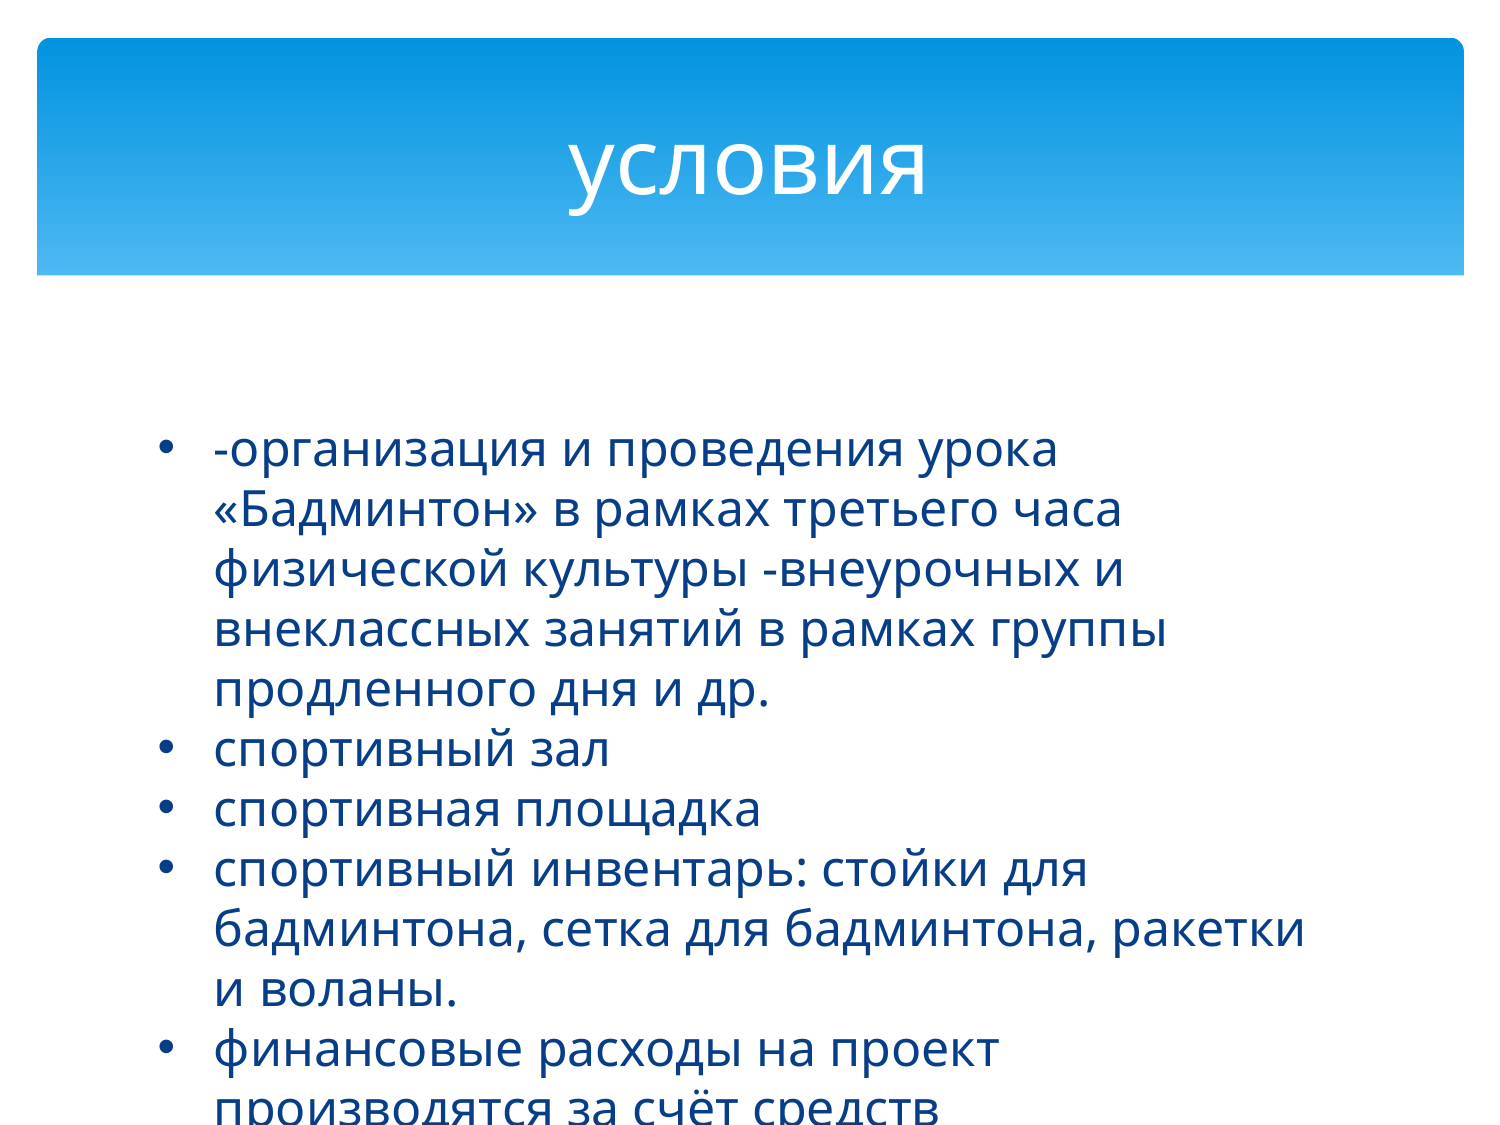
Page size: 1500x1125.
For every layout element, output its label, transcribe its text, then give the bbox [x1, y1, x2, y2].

text_box -организация и проведения урока «Бадминтон» в рамках третьего часа физической культуры -внеурочных и внеклассных занятий в рамках группы продленного дня и др. cпортивный зал cпортивная площадка спортивный инвентарь: стойки для бадминтона, сетка для бадминтона, ракетки и воланы. финансовые расходы на проект производятся за счёт средств образовательного учреждения. [142, 408, 1359, 1005]
text_box условия [75, 55, 1425, 261]
